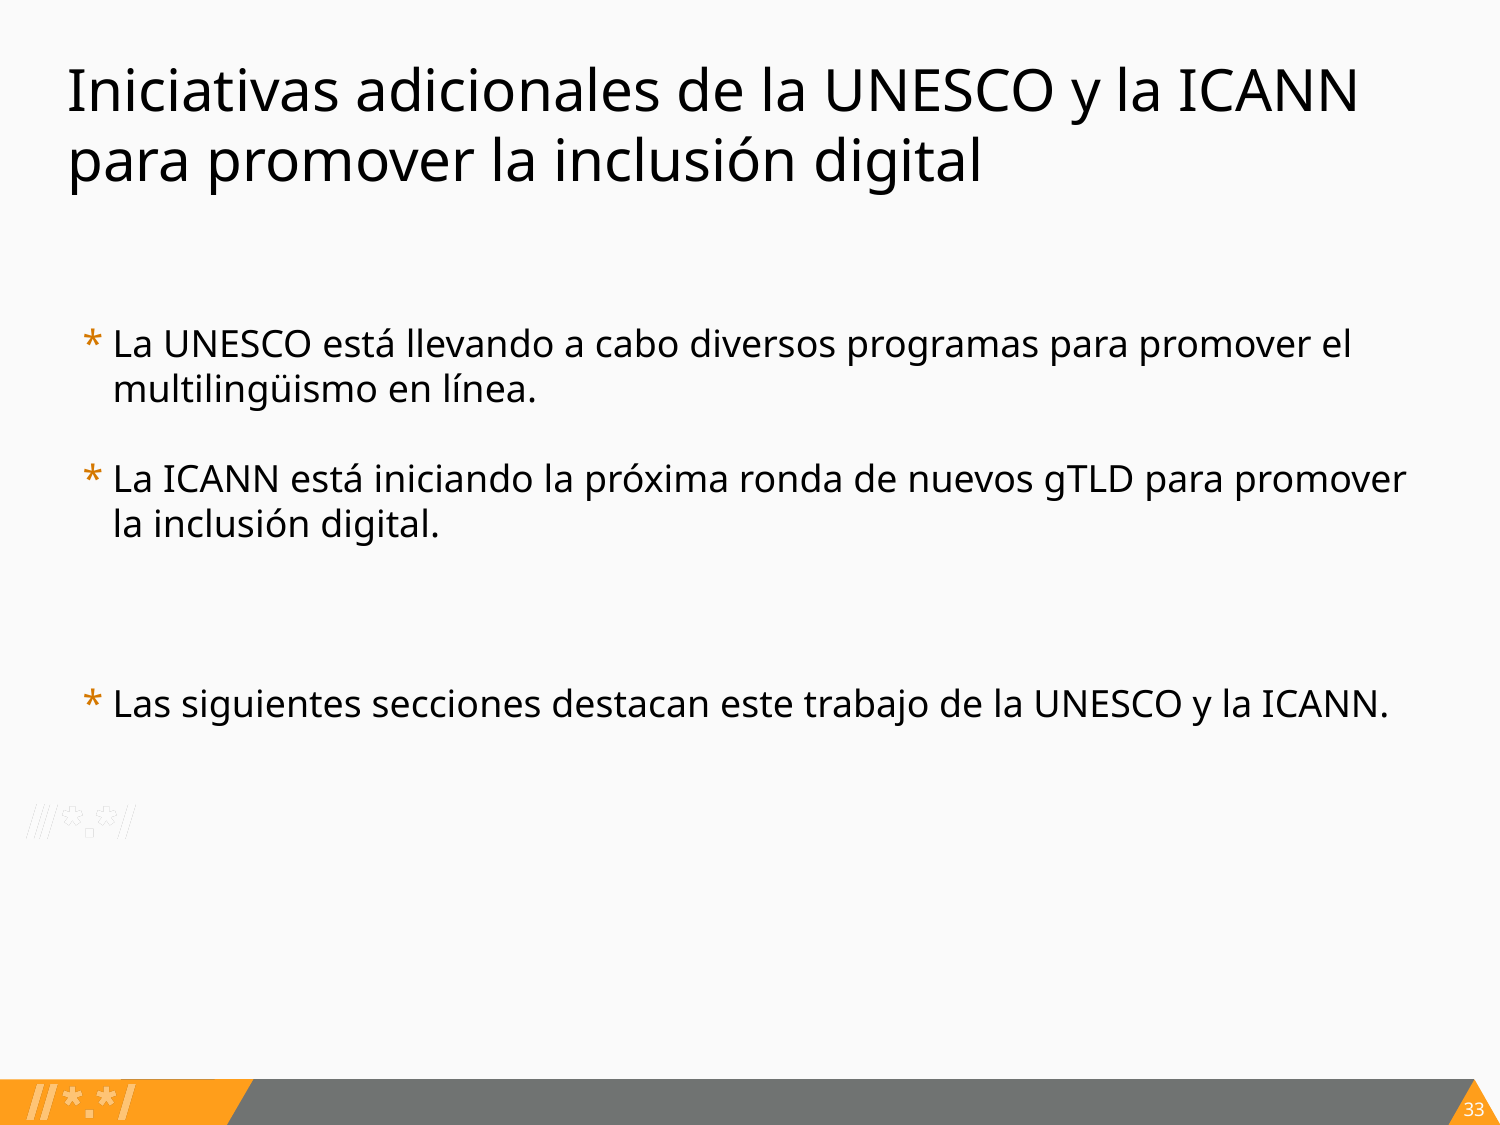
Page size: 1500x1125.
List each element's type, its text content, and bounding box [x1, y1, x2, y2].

title Iniciativas adicionales de la UNESCO y la ICANN para promover la inclusión digital [52, 45, 1478, 233]
list La UNESCO está llevando a cabo diversos programas para promover el multilingüismo en línea. La ICANN está iniciando la próxima ronda de nuevos gTLD para promover la inclusión digital. Las siguientes secciones destacan este trabajo de la UNESCO y la ICANN. [52, 312, 1439, 975]
